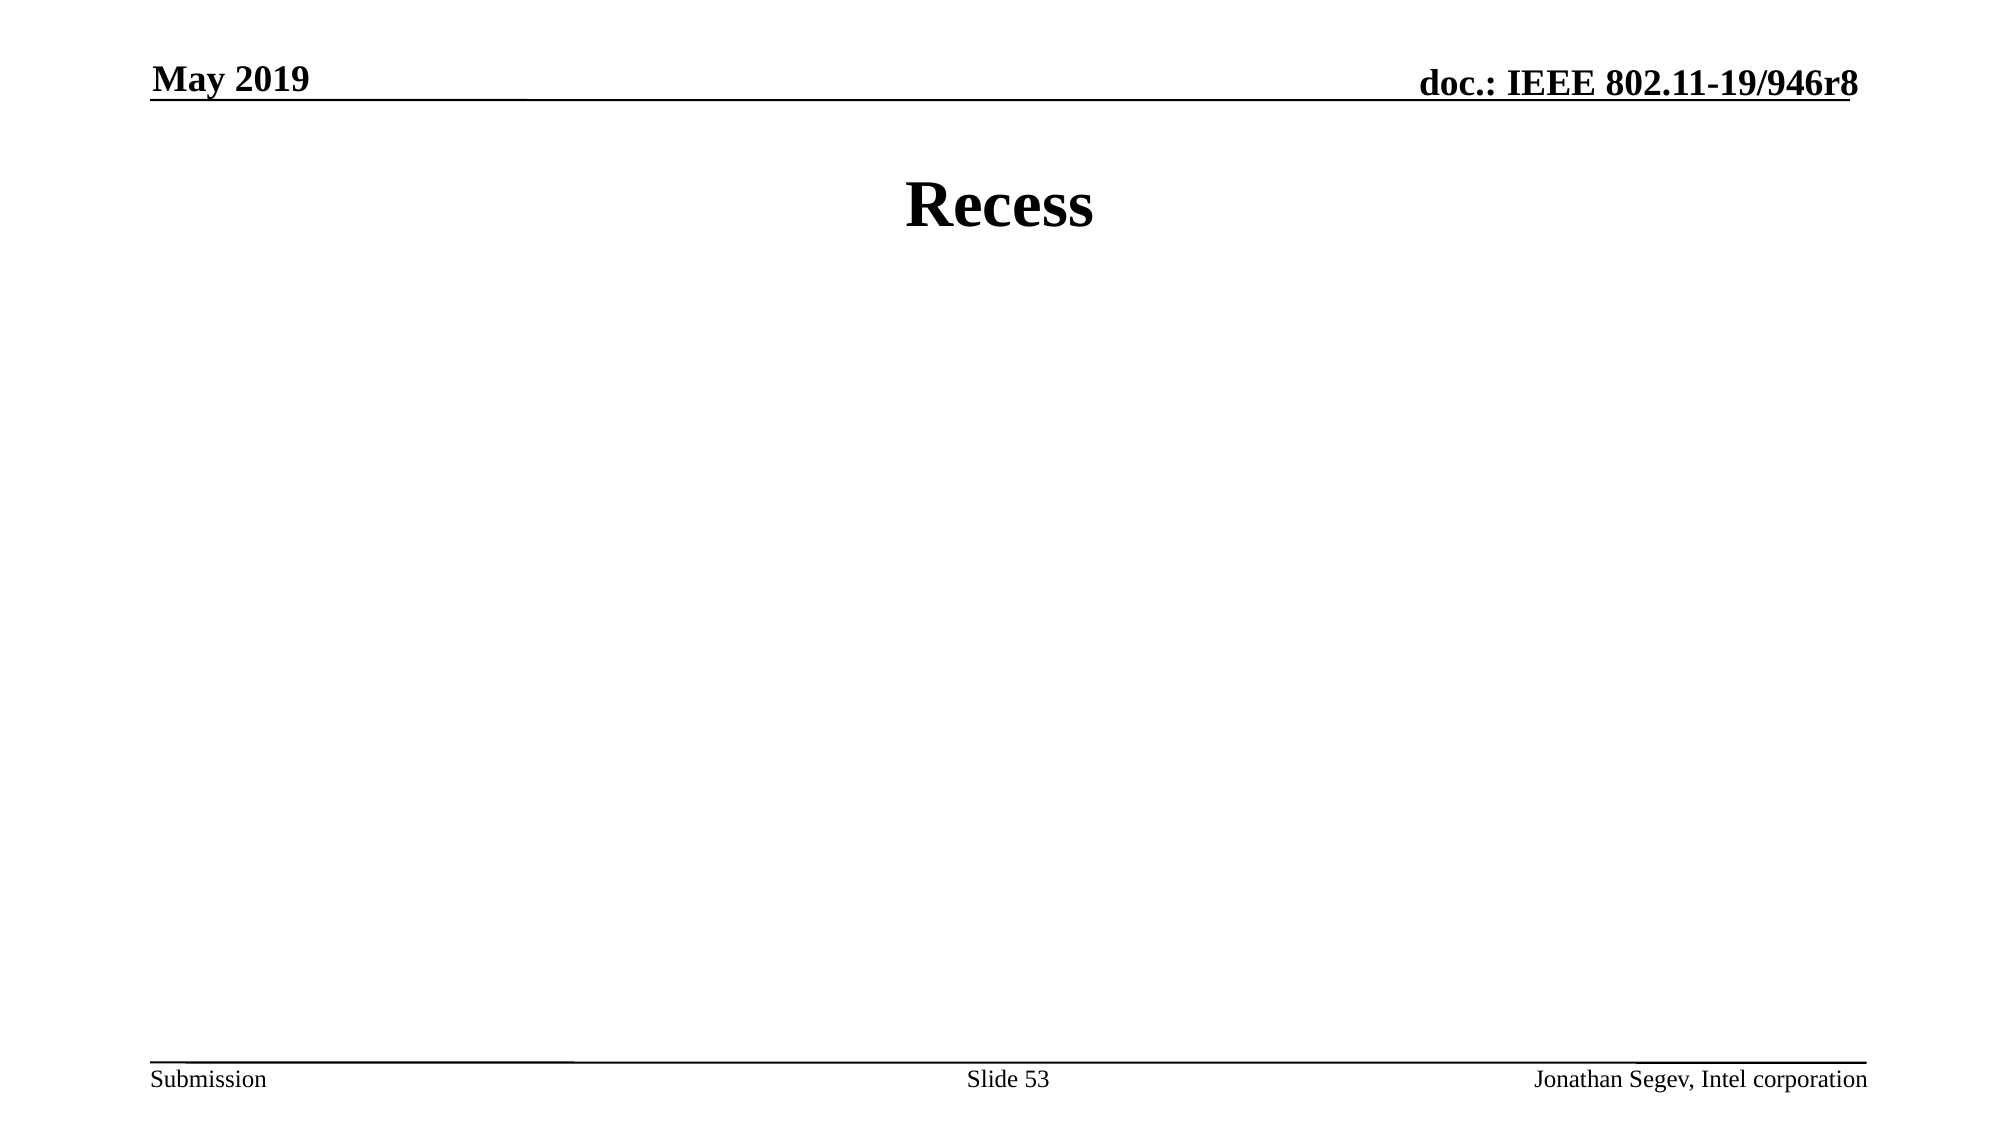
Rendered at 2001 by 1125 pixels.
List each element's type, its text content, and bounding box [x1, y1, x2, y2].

footer Jonathan Segev, Intel corporation [1171, 1061, 1869, 1093]
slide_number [152, 54, 563, 100]
slide_number Slide 53 [950, 1061, 1067, 1123]
title Recess [149, 112, 1850, 288]
